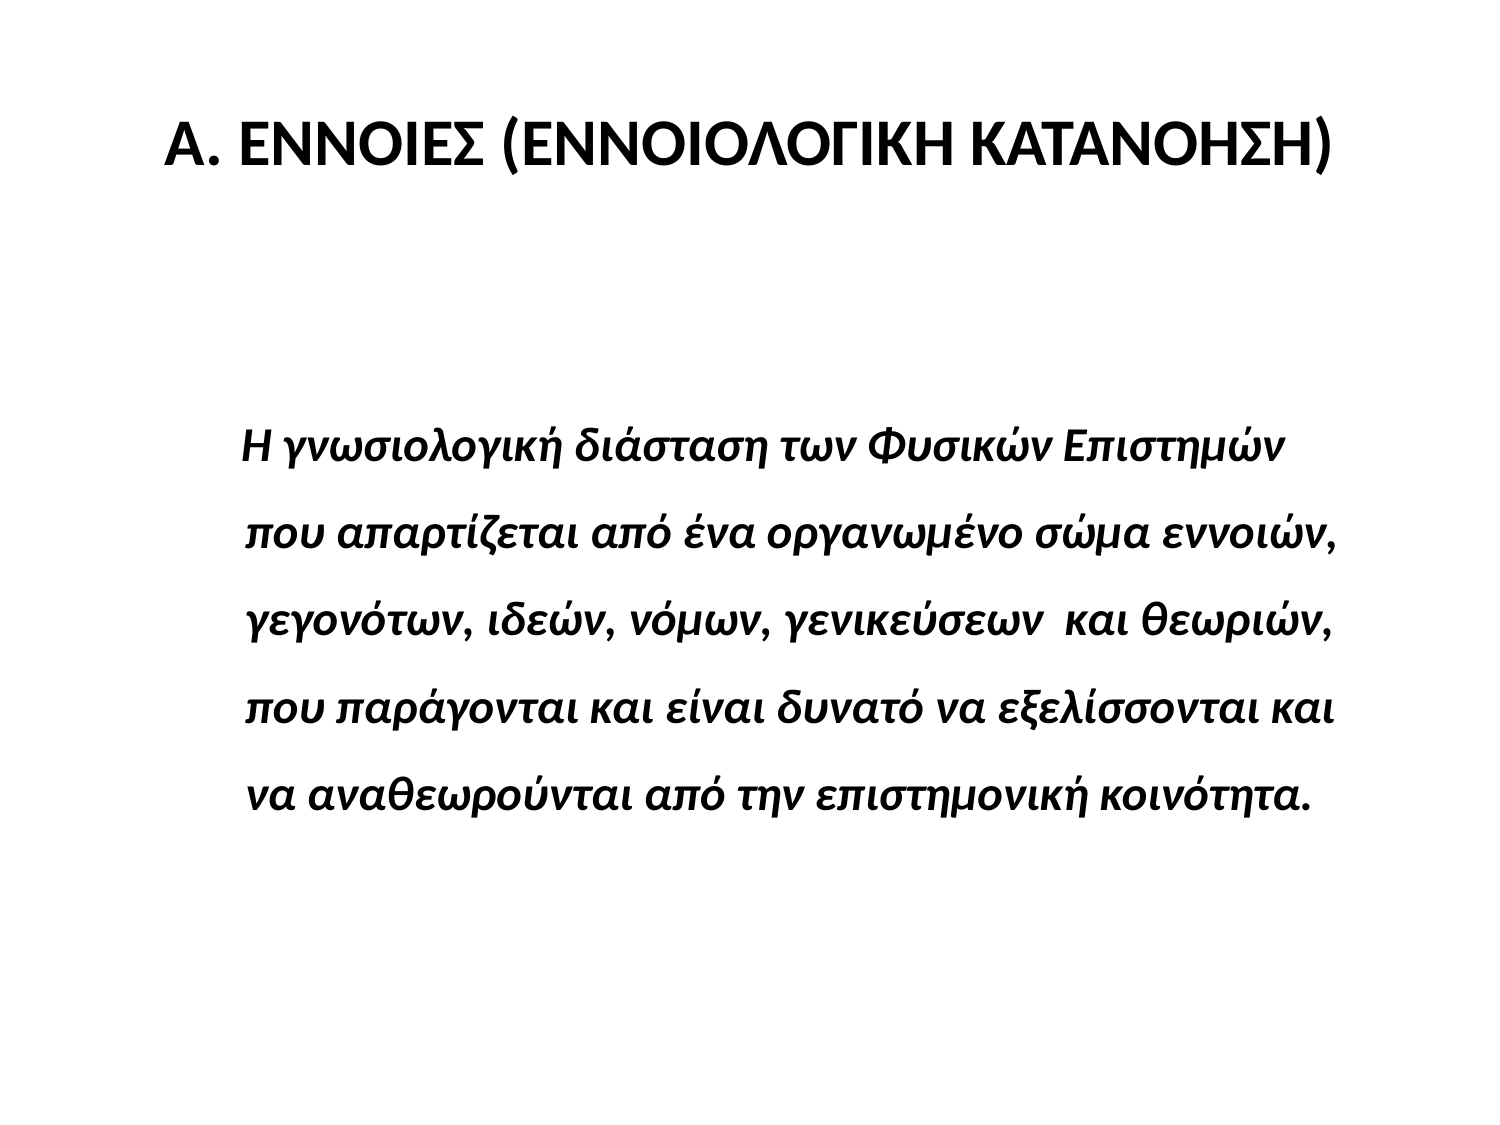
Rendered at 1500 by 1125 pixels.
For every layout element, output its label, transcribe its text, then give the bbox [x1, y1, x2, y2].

text_box Η γνωσιολογική διάσταση των Φυσικών Επιστημών που απαρτίζεται από ένα οργανωμένο σώμα εννοιών, γεγονότων, ιδεών, νόμων, γενικεύσεων και θεωριών, που παράγονται και είναι δυνατό να εξελίσσονται και να αναθεωρούνται από την επιστημονική κοινότητα. [171, 237, 1363, 988]
title A. ΕΝΝΟΙΕΣ (ΕΝΝΟΙΟΛΟΓΙΚΗ ΚΑΤΑΝΟΗΣΗ) [75, 45, 1425, 233]
